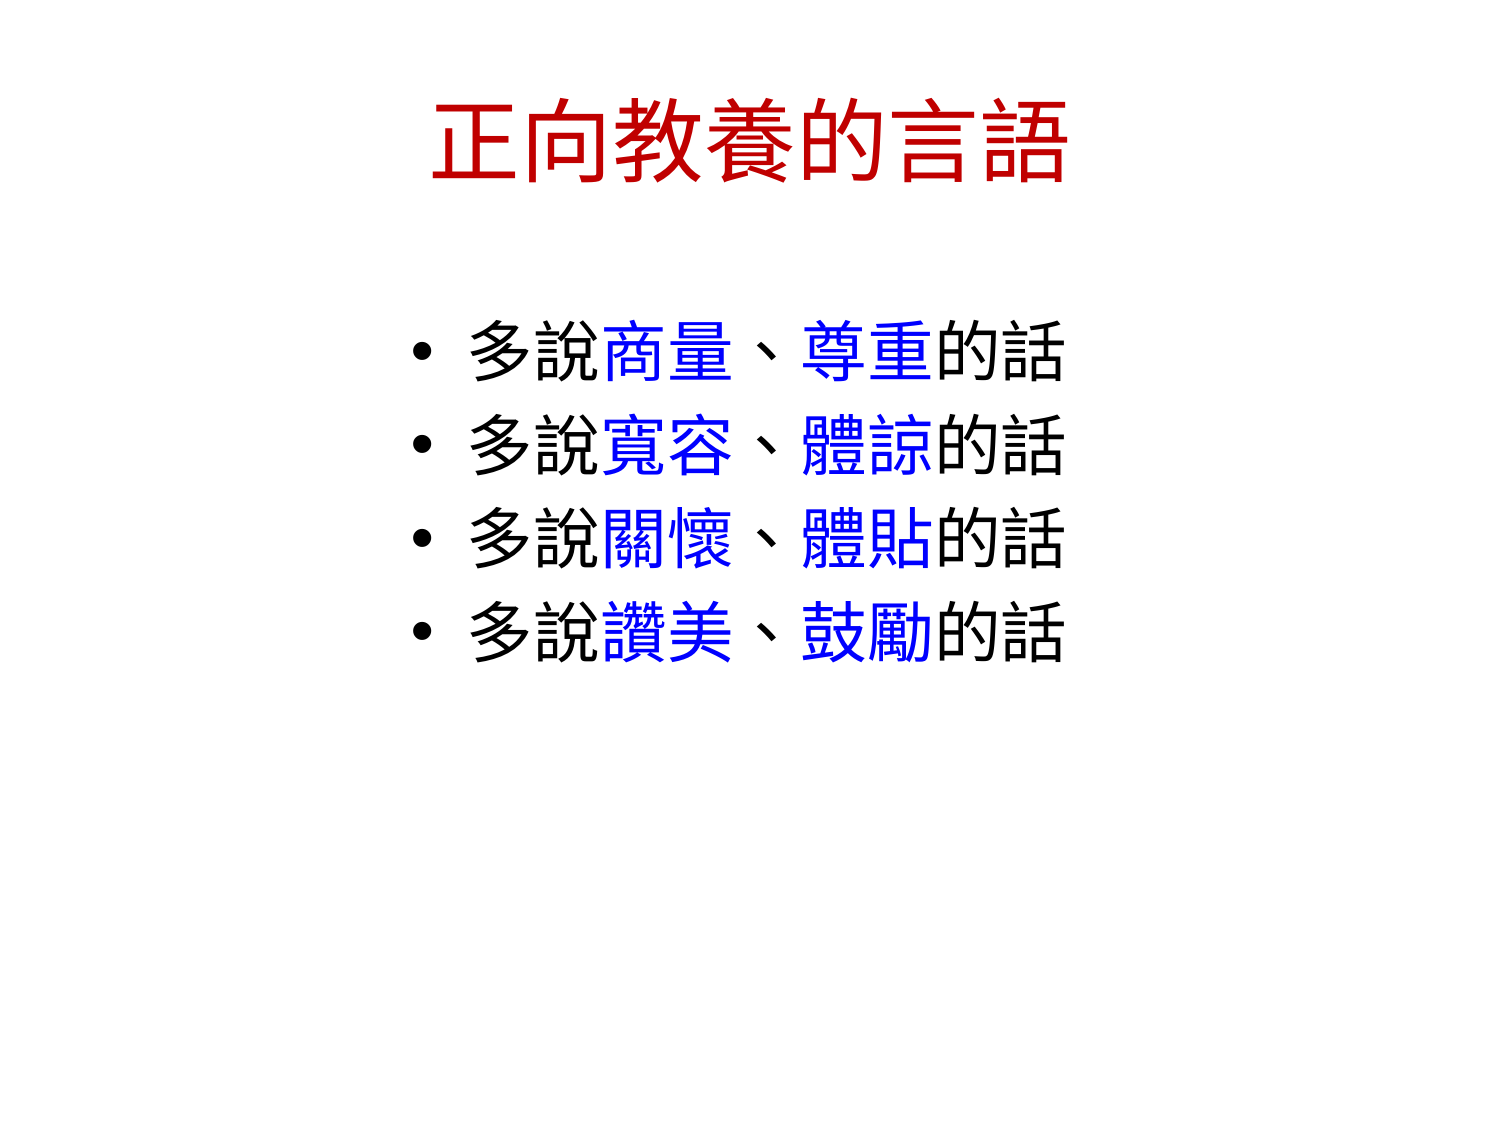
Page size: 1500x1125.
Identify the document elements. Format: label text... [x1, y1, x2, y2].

list 多說商量、尊重的話 多說寬容、體諒的話 多說關懷、體貼的話 多說讚美、鼓勵的話 [395, 302, 1235, 757]
title 正向教養的言語 [75, 45, 1425, 233]
